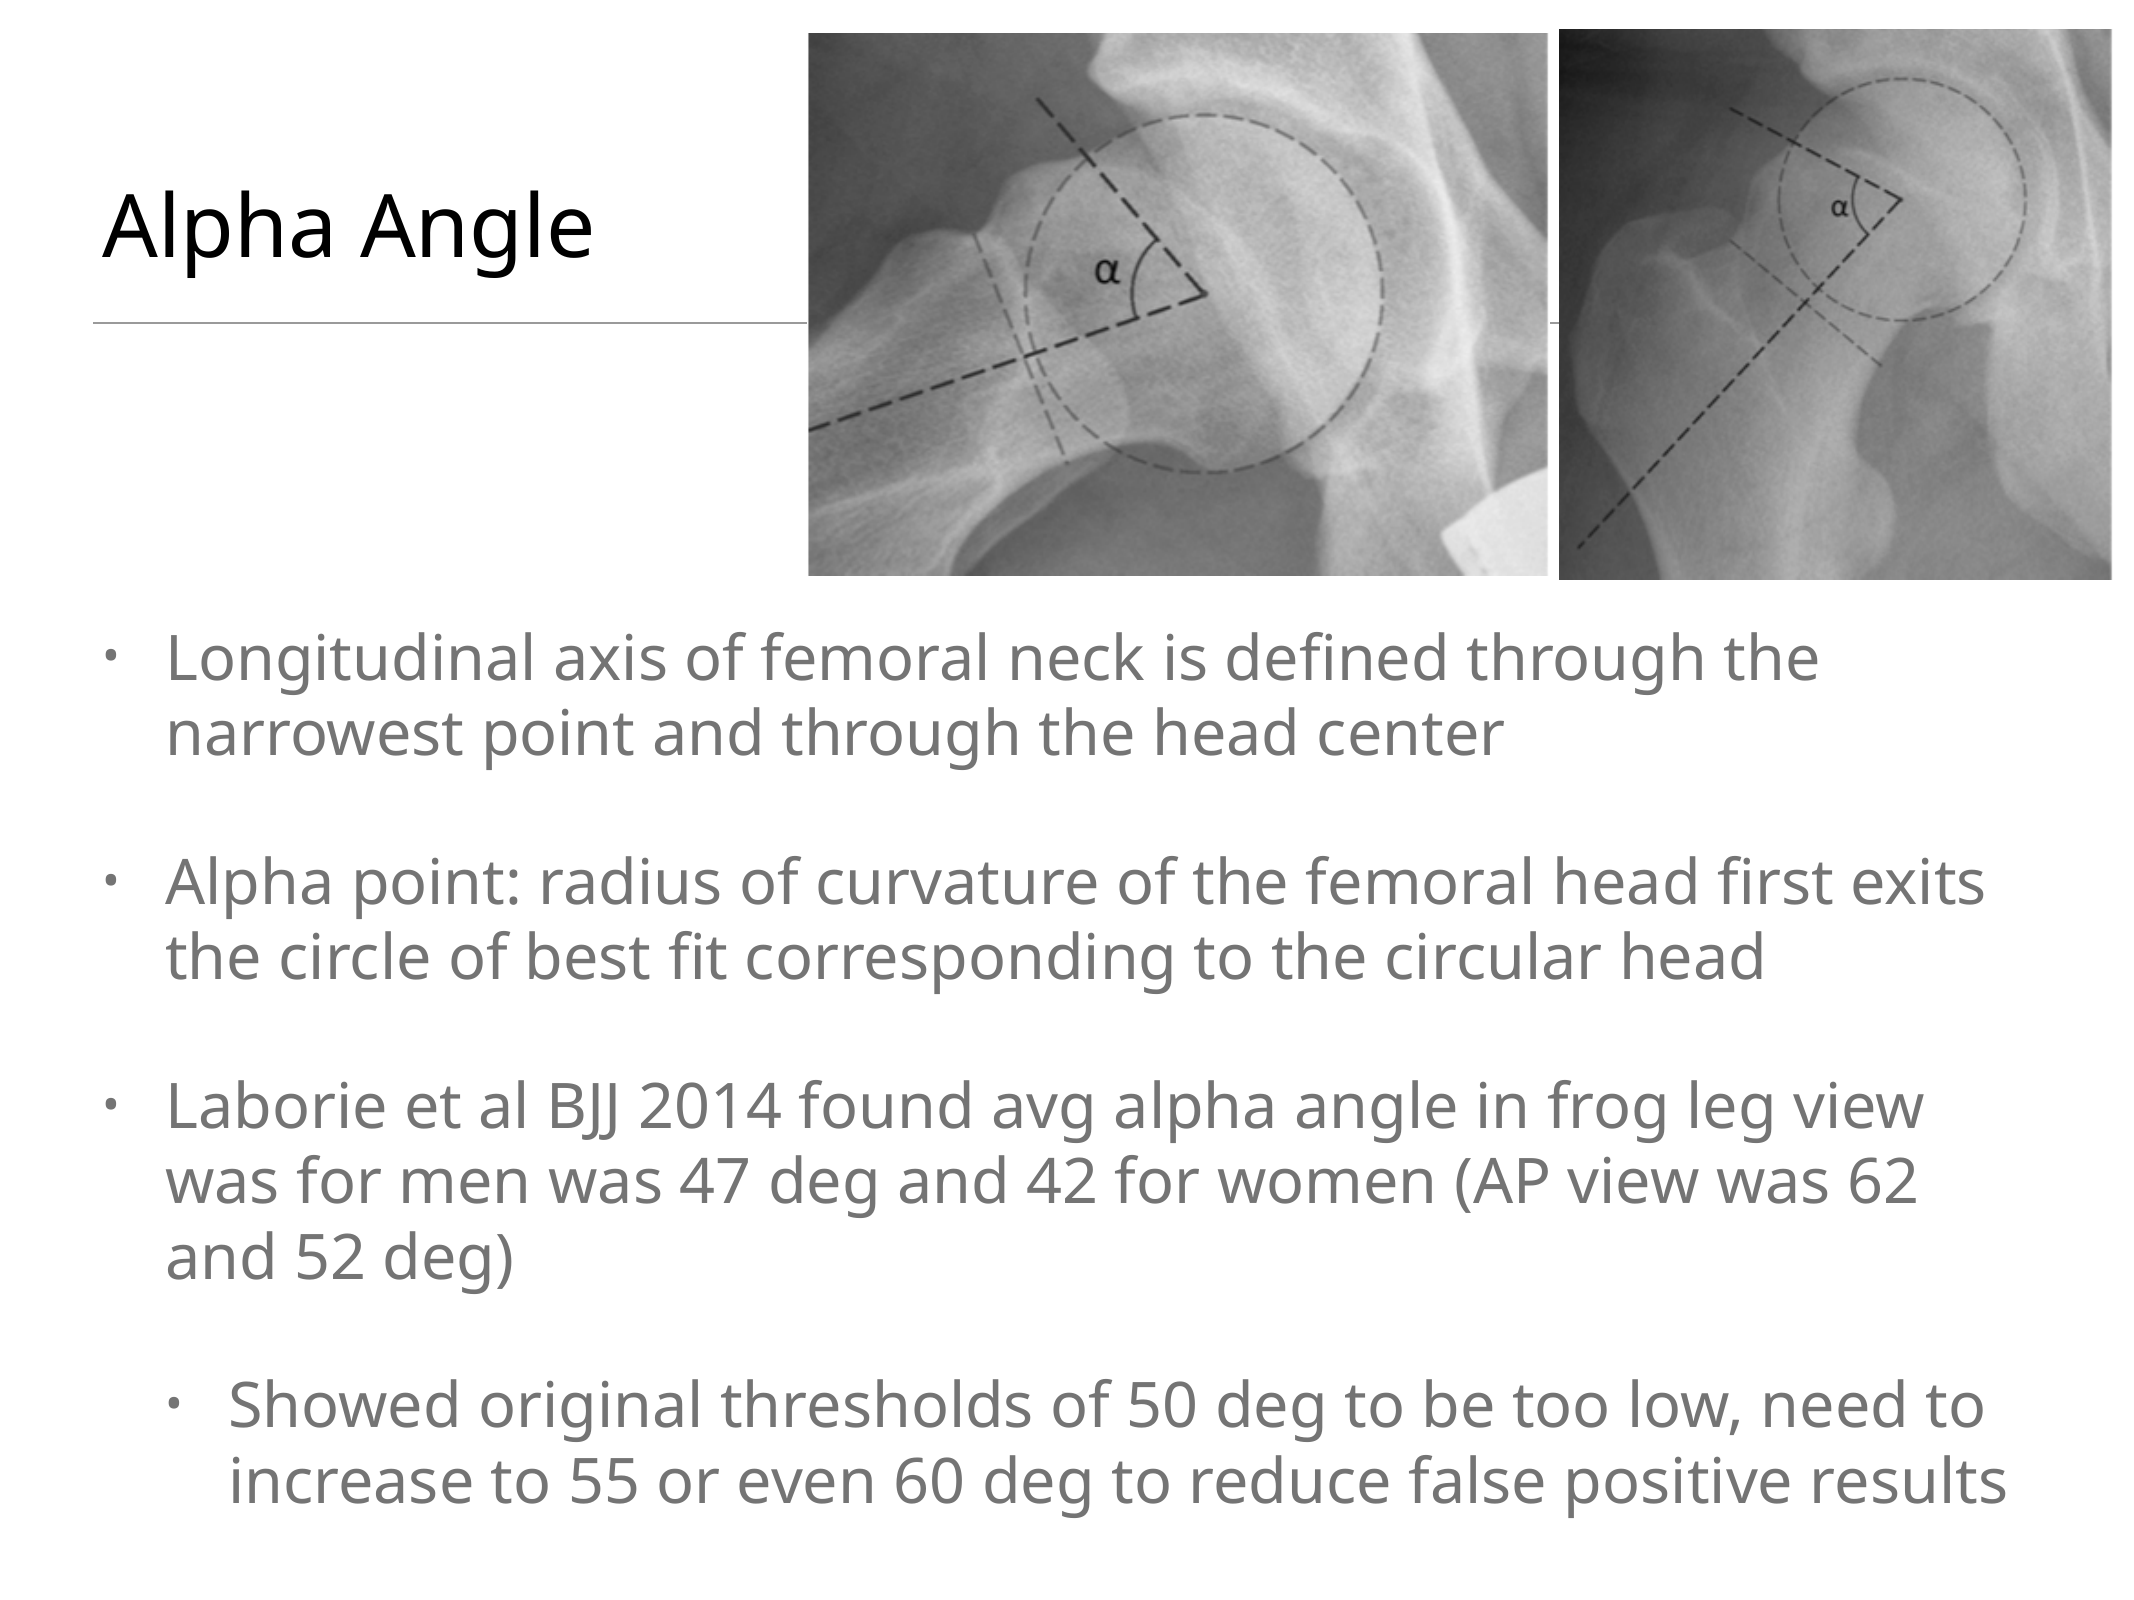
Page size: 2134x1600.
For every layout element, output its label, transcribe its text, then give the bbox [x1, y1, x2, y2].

title Alpha Angle [93, 53, 807, 284]
title Alpha Angle [1550, 53, 1559, 284]
picture [1559, 29, 2115, 581]
picture [807, 33, 1550, 576]
list Longitudinal axis of femoral neck is defined through the narrowest point and through the head center Alpha point: radius of curvature of the femoral head first exits the circle of best fit corresponding to the circular head Laborie et al BJJ 2014 found avg alpha angle in frog leg view was for men was 47 deg and 42 for women (AP view was 62 and 52 deg) Showed original thresholds of 50 deg to be too low, need to increase to 55 or even 60 deg to reduce false positive results [93, 608, 2044, 1459]
